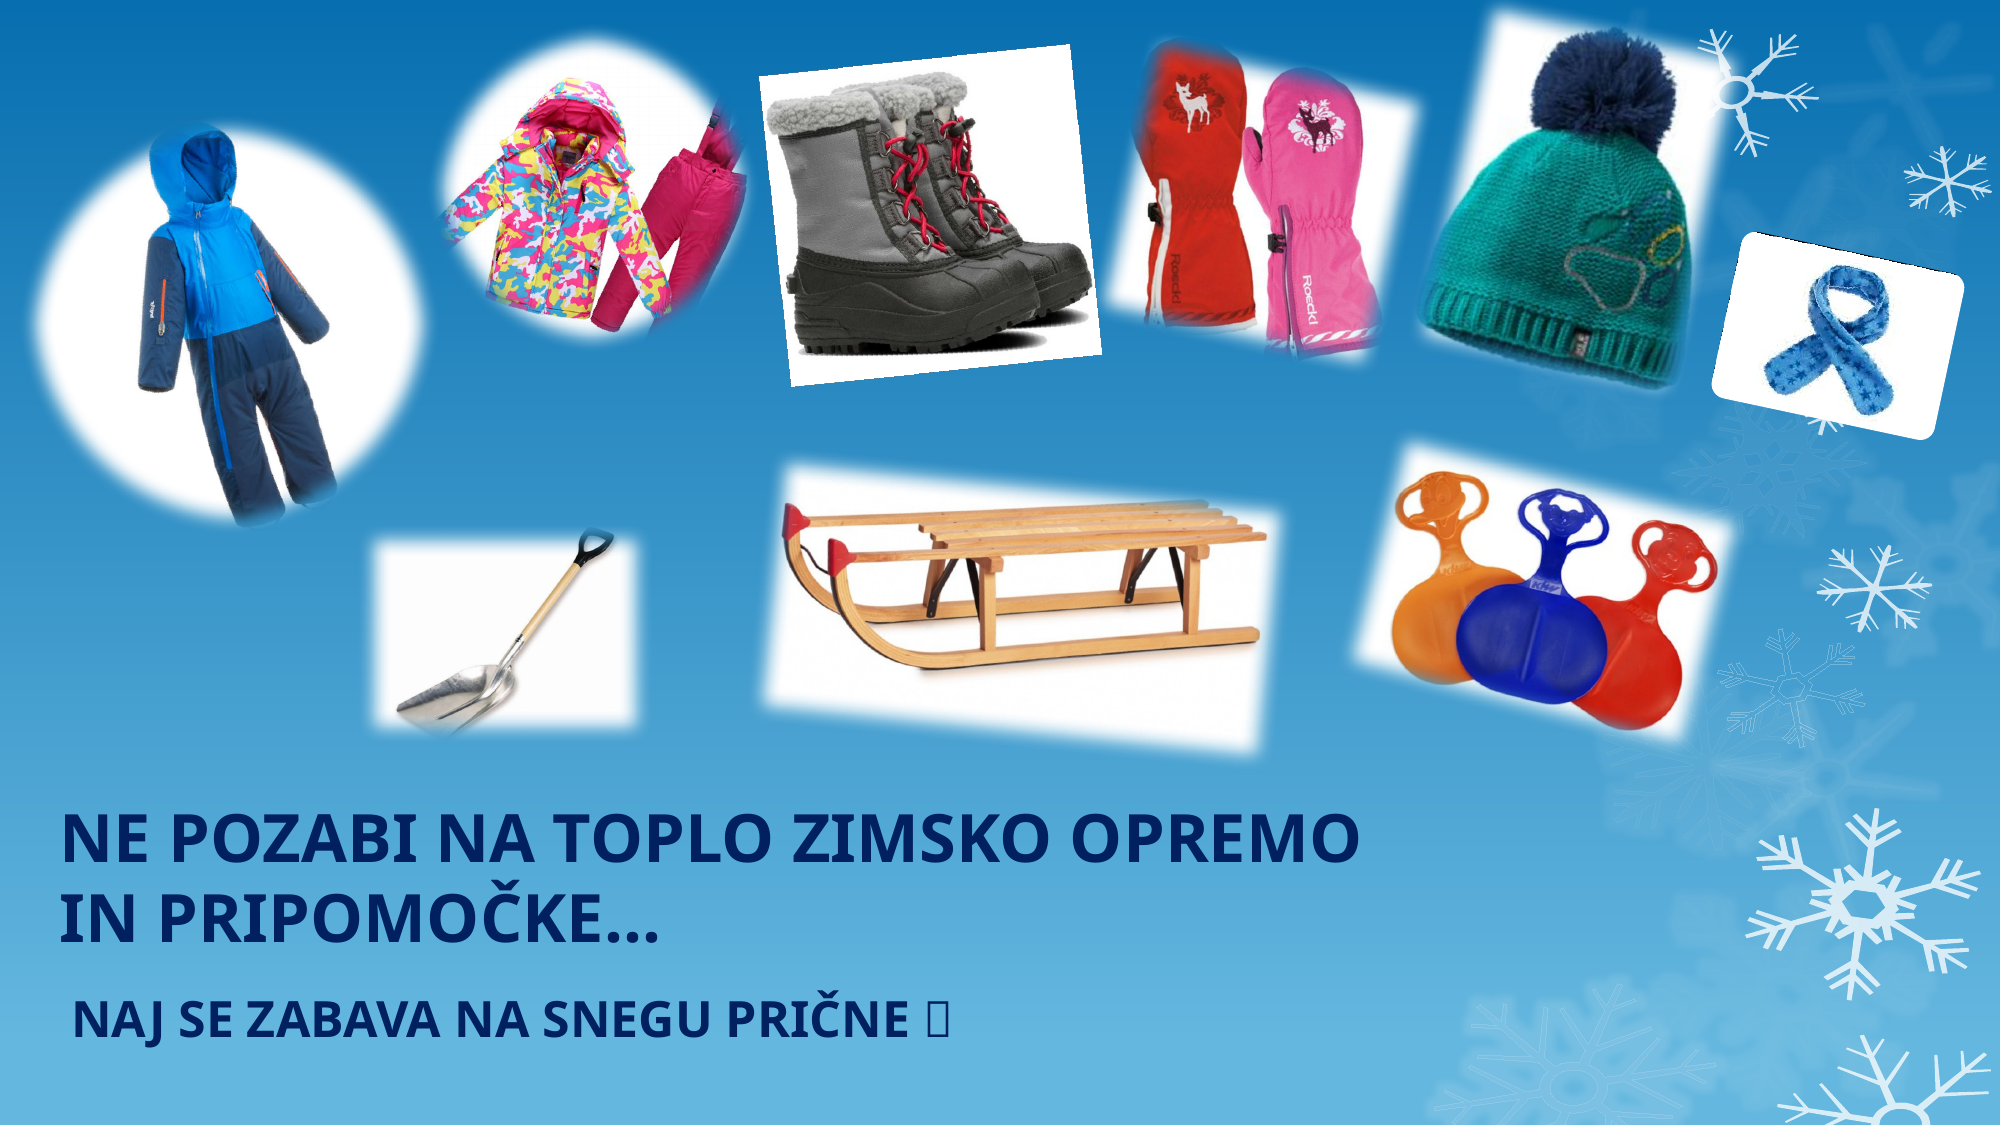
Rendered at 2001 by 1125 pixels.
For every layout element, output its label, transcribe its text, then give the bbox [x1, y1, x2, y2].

picture [753, 468, 1290, 751]
title NE POZABI NA TOPLO ZIMSKO OPREMO IN PRIPOMOČKE… [44, 744, 1745, 1007]
picture [356, 521, 654, 745]
picture [1353, 447, 1735, 732]
picture [424, 19, 1102, 387]
picture [1427, 6, 1965, 440]
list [16, 112, 441, 537]
picture [1106, 42, 1424, 358]
text_box NAJ SE ZABAVA NA SNEGU PRIČNE  [56, 979, 1530, 1055]
